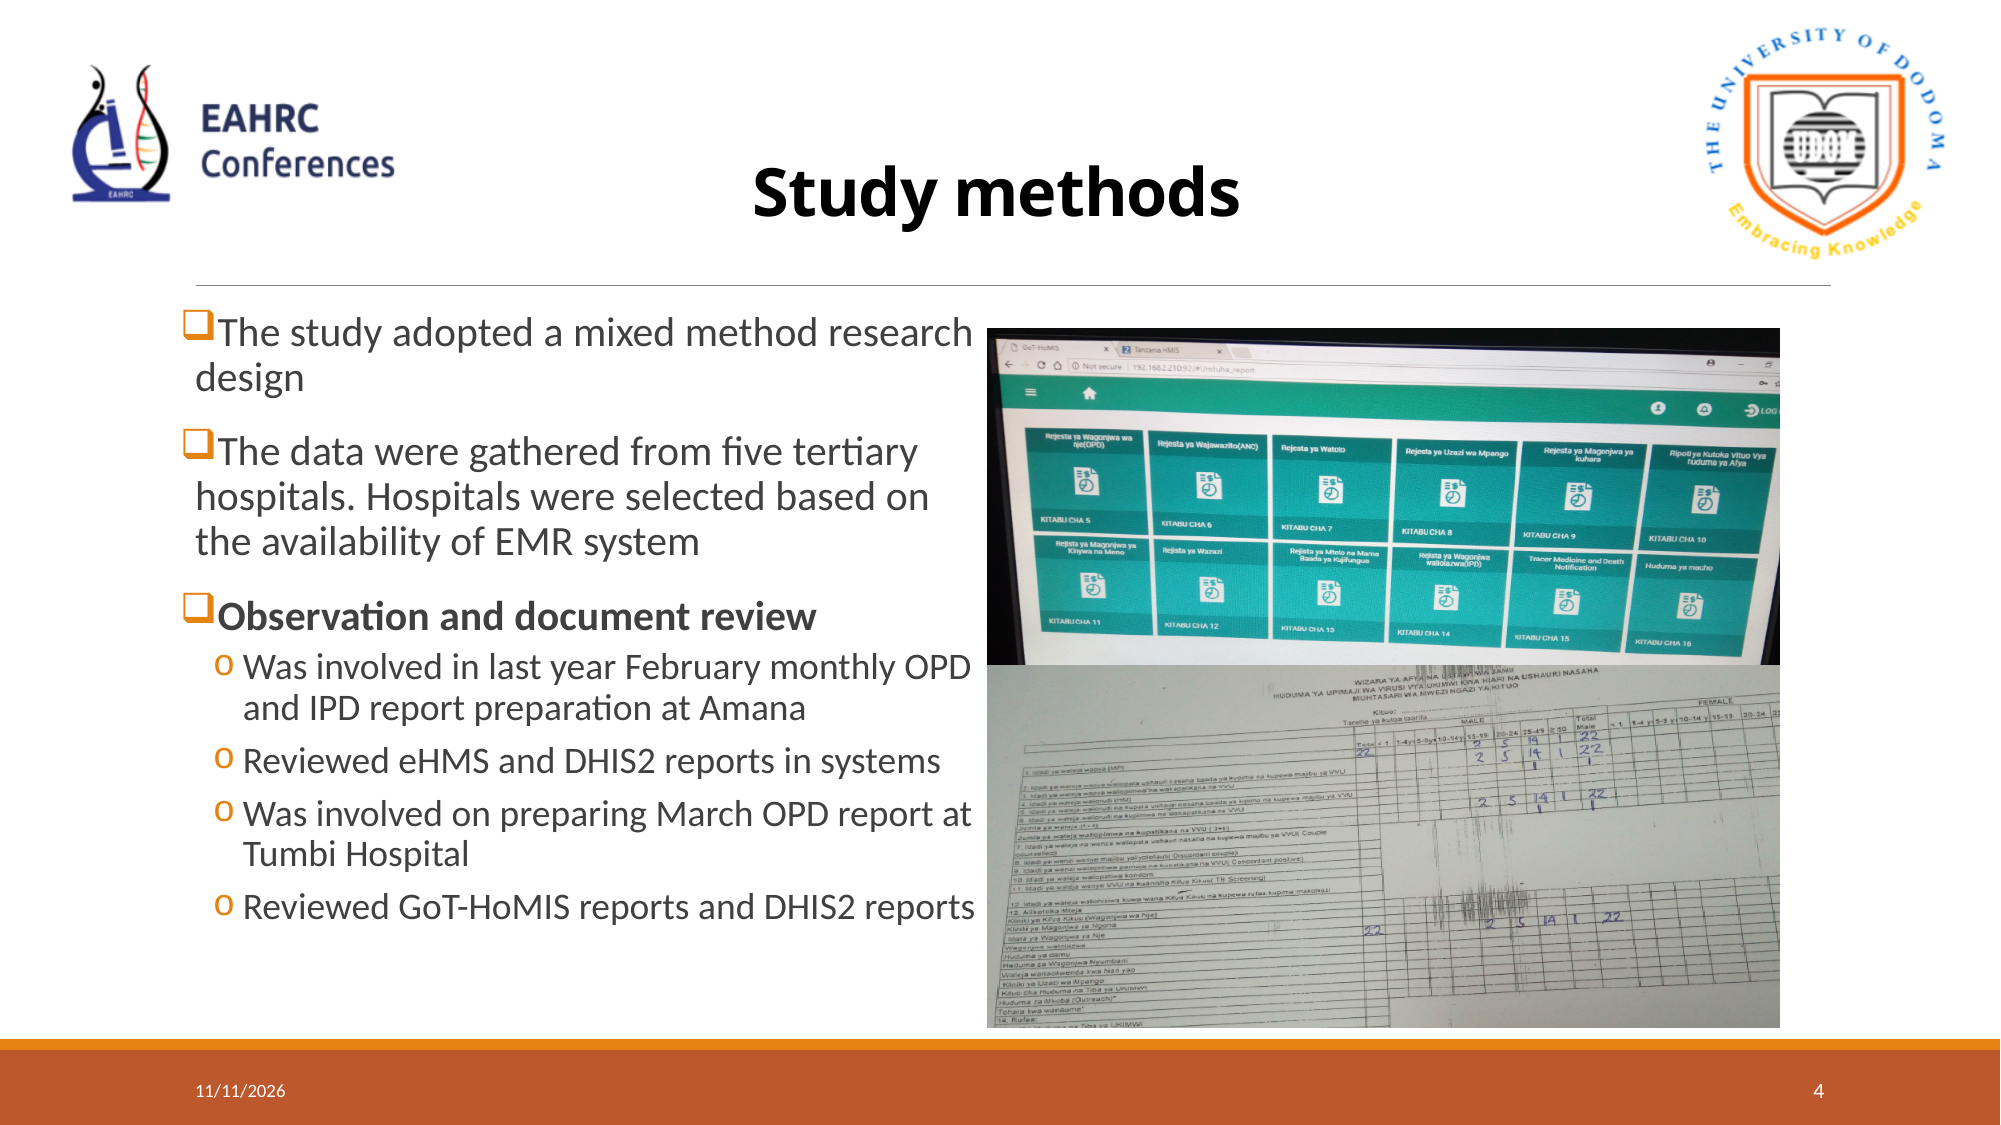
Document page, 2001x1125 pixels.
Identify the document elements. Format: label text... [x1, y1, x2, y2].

picture [1698, 23, 1950, 265]
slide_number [180, 1059, 586, 1120]
picture [57, 51, 409, 230]
picture [986, 665, 1780, 1029]
list The study adopted a mixed method research design The data were gathered from five tertiary hospitals. Hospitals were selected based on the availability of EMR system Observation and document review Was involved in last year February monthly OPD and IPD report preparation at Amana Reviewed eHMS and DHIS2 reports in systems Was involved on preparing March OPD report at Tumbi Hospital Reviewed GoT-HoMIS reports and DHIS2 reports [180, 302, 990, 963]
title Study methods [180, 47, 1695, 238]
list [986, 328, 1780, 665]
slide_number 4 [1624, 1059, 1840, 1120]
